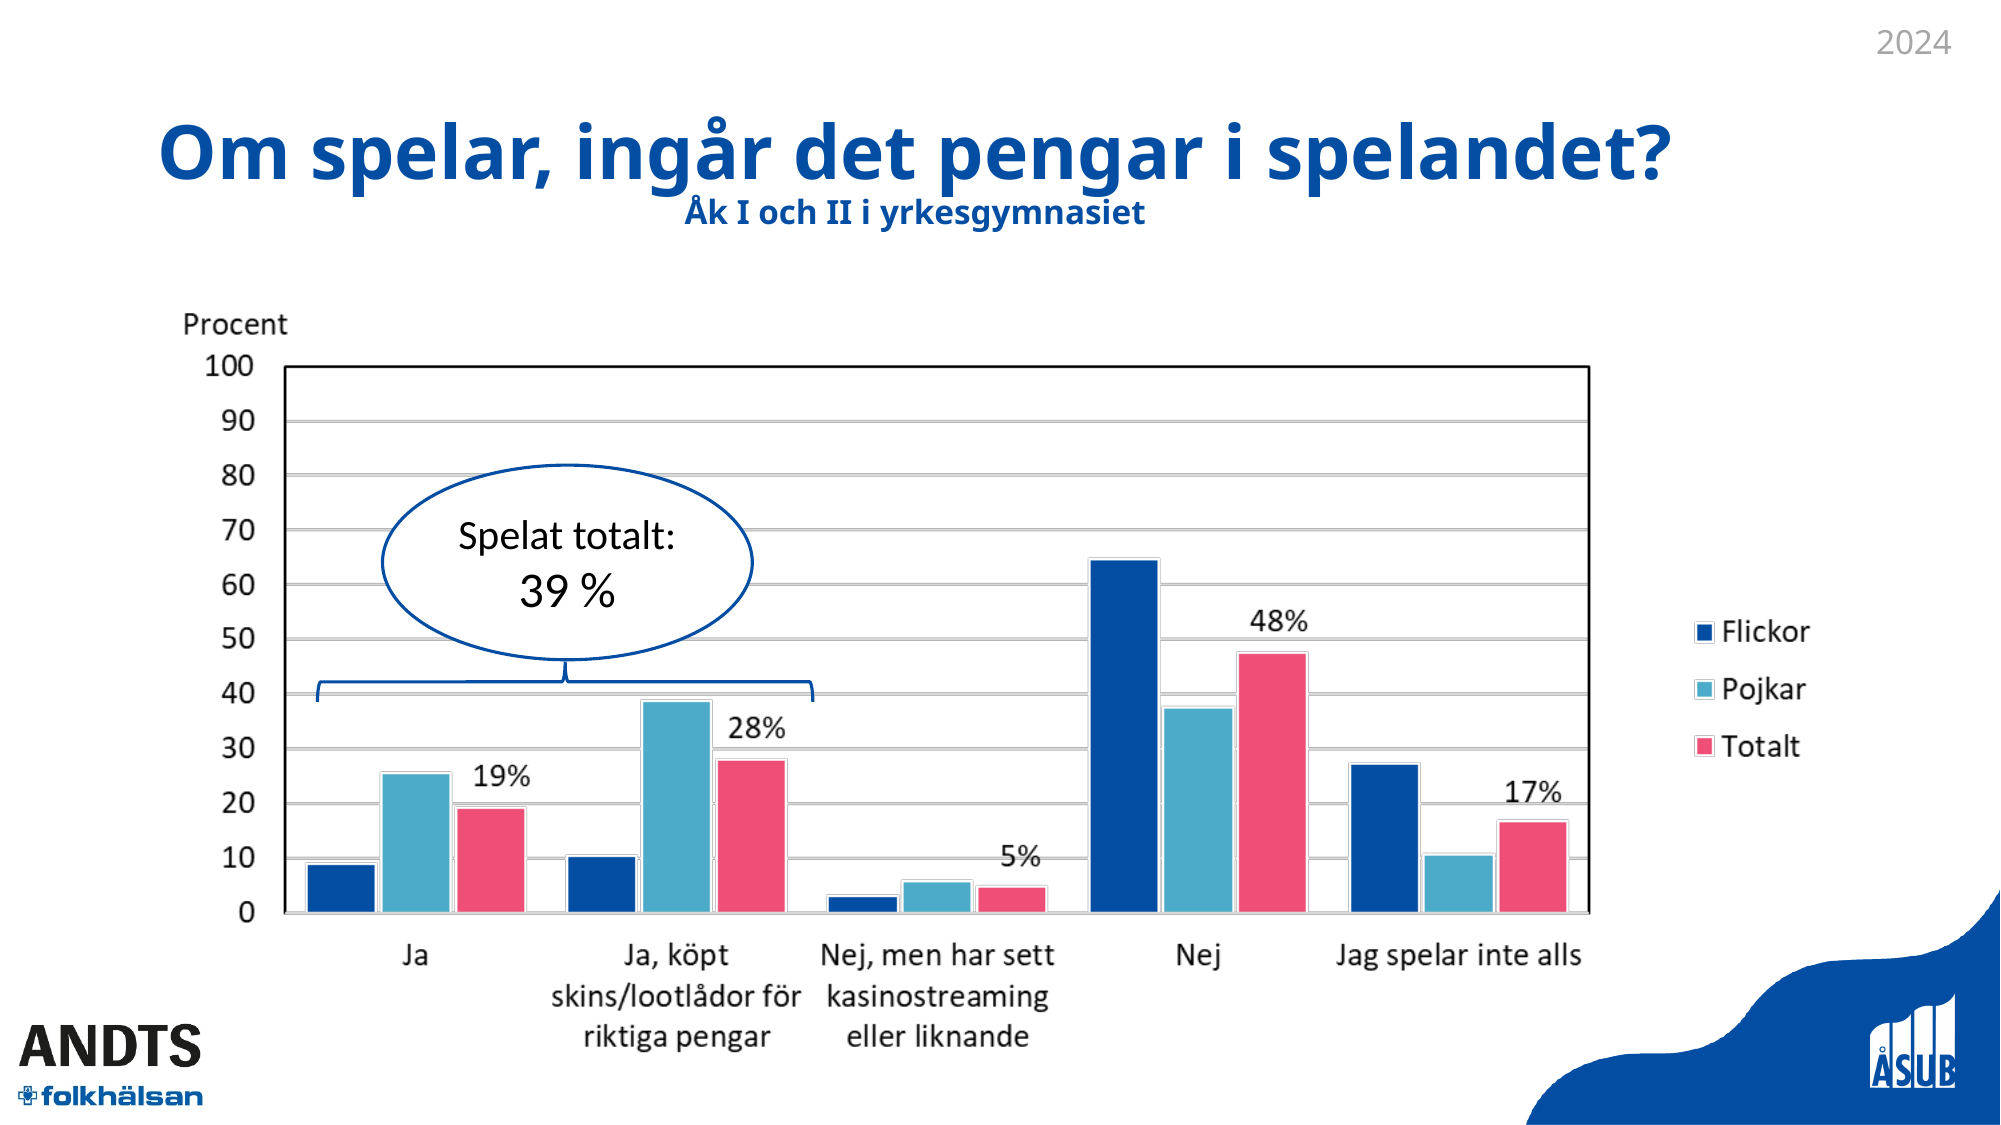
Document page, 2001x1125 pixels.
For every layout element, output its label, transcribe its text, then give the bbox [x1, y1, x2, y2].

picture [0, 292, 2000, 1125]
title Om spelar, ingår det pengar i spelandet? Åk I och II i yrkesgymnasiet [125, 107, 1706, 279]
